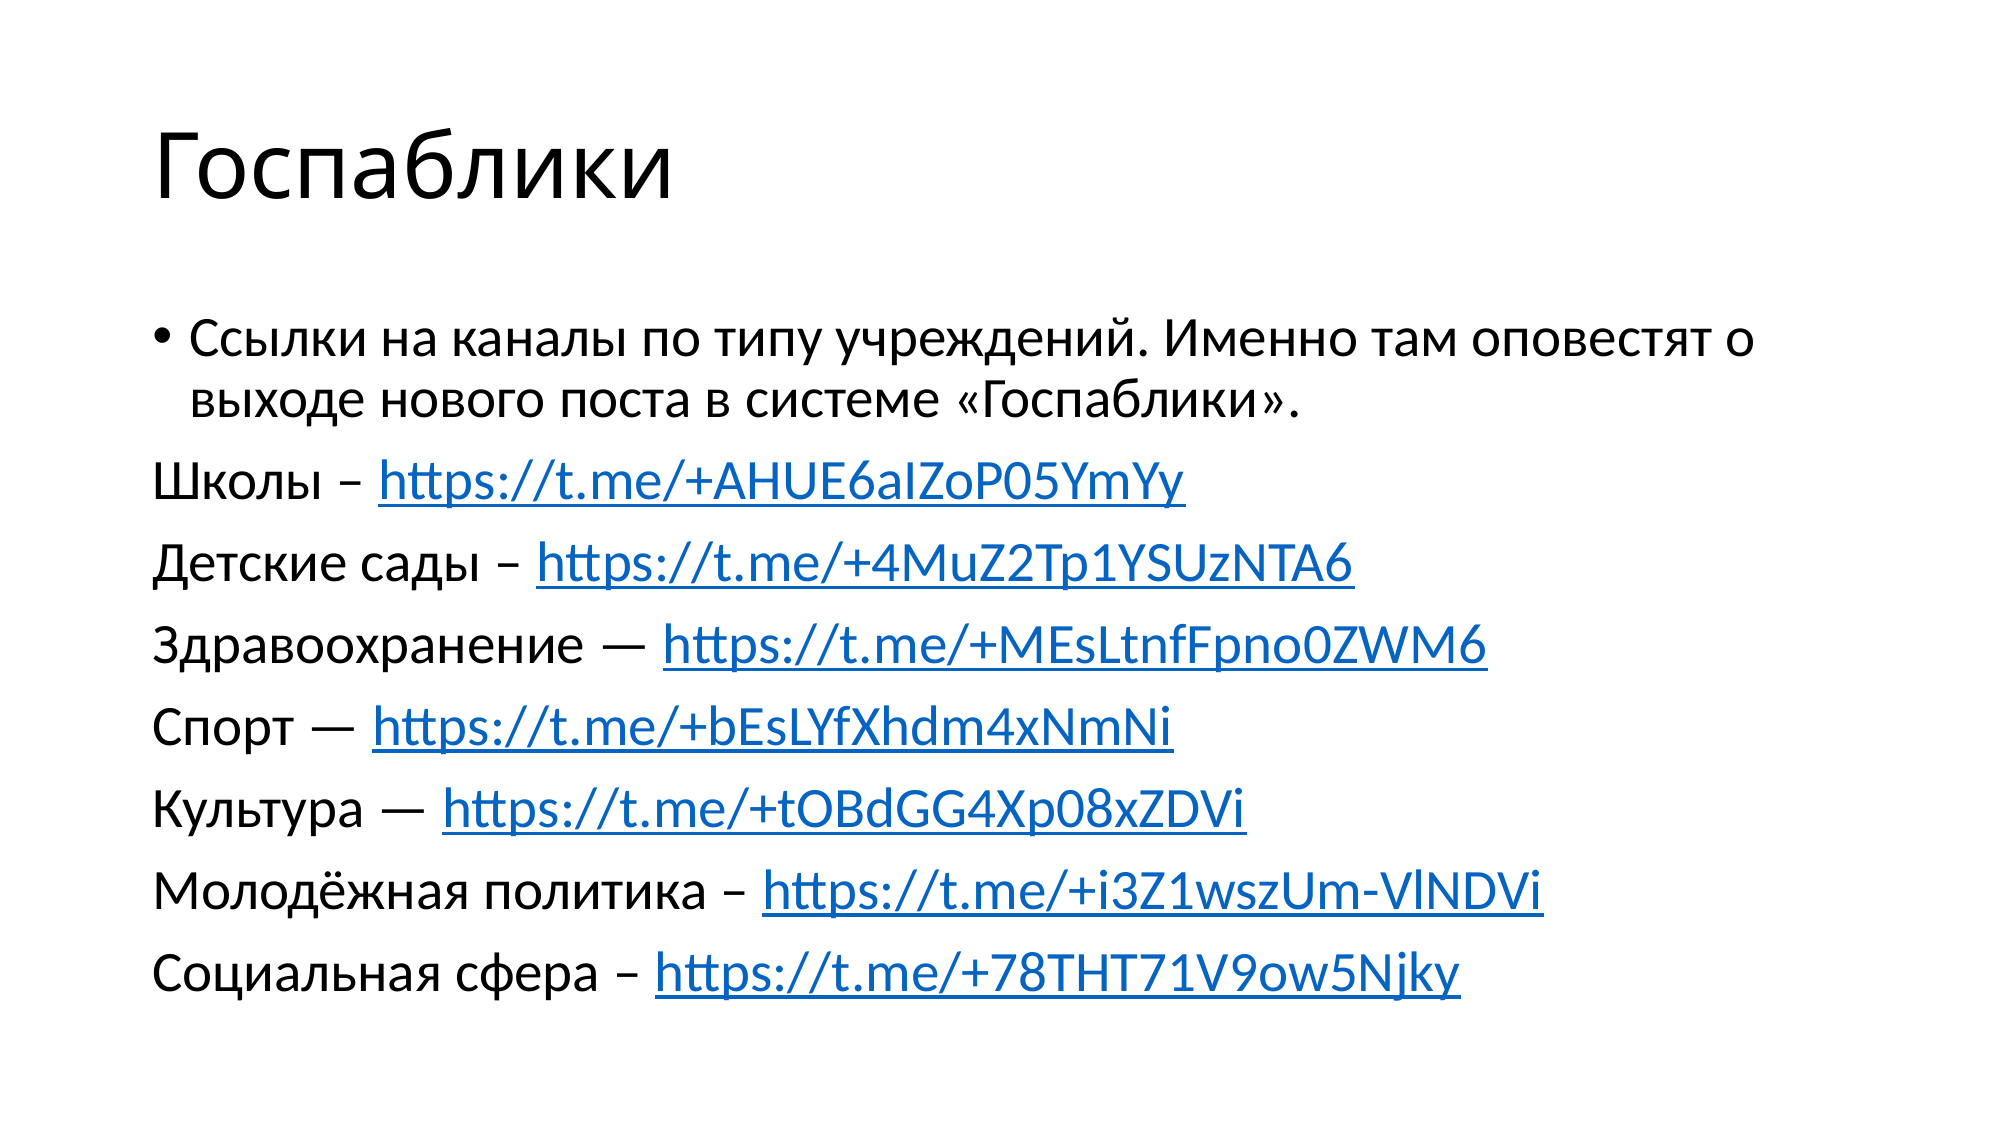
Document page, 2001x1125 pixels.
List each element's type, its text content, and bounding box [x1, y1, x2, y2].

list Ссылки на каналы по типу учреждений. Именно там оповестят о выходе нового поста в системе «Госпаблики». Школы – https://t.me/+AHUE6aIZoP05YmYy Детские сады – https://t.me/+4MuZ2Tp1YSUzNTA6 Здравоохранение — https://t.me/+MEsLtnfFpno0ZWM6 Спорт — https://t.me/+bEsLYfXhdm4xNmNi Культура — https://t.me/+tOBdGG4Xp08xZDVi Молодёжная политика – https://t.me/+i3Z1wszUm-VlNDVi Социальная сфера – https://t.me/+78THT71V9ow5Njky [137, 299, 1863, 1014]
title Госпаблики [137, 59, 1863, 278]
